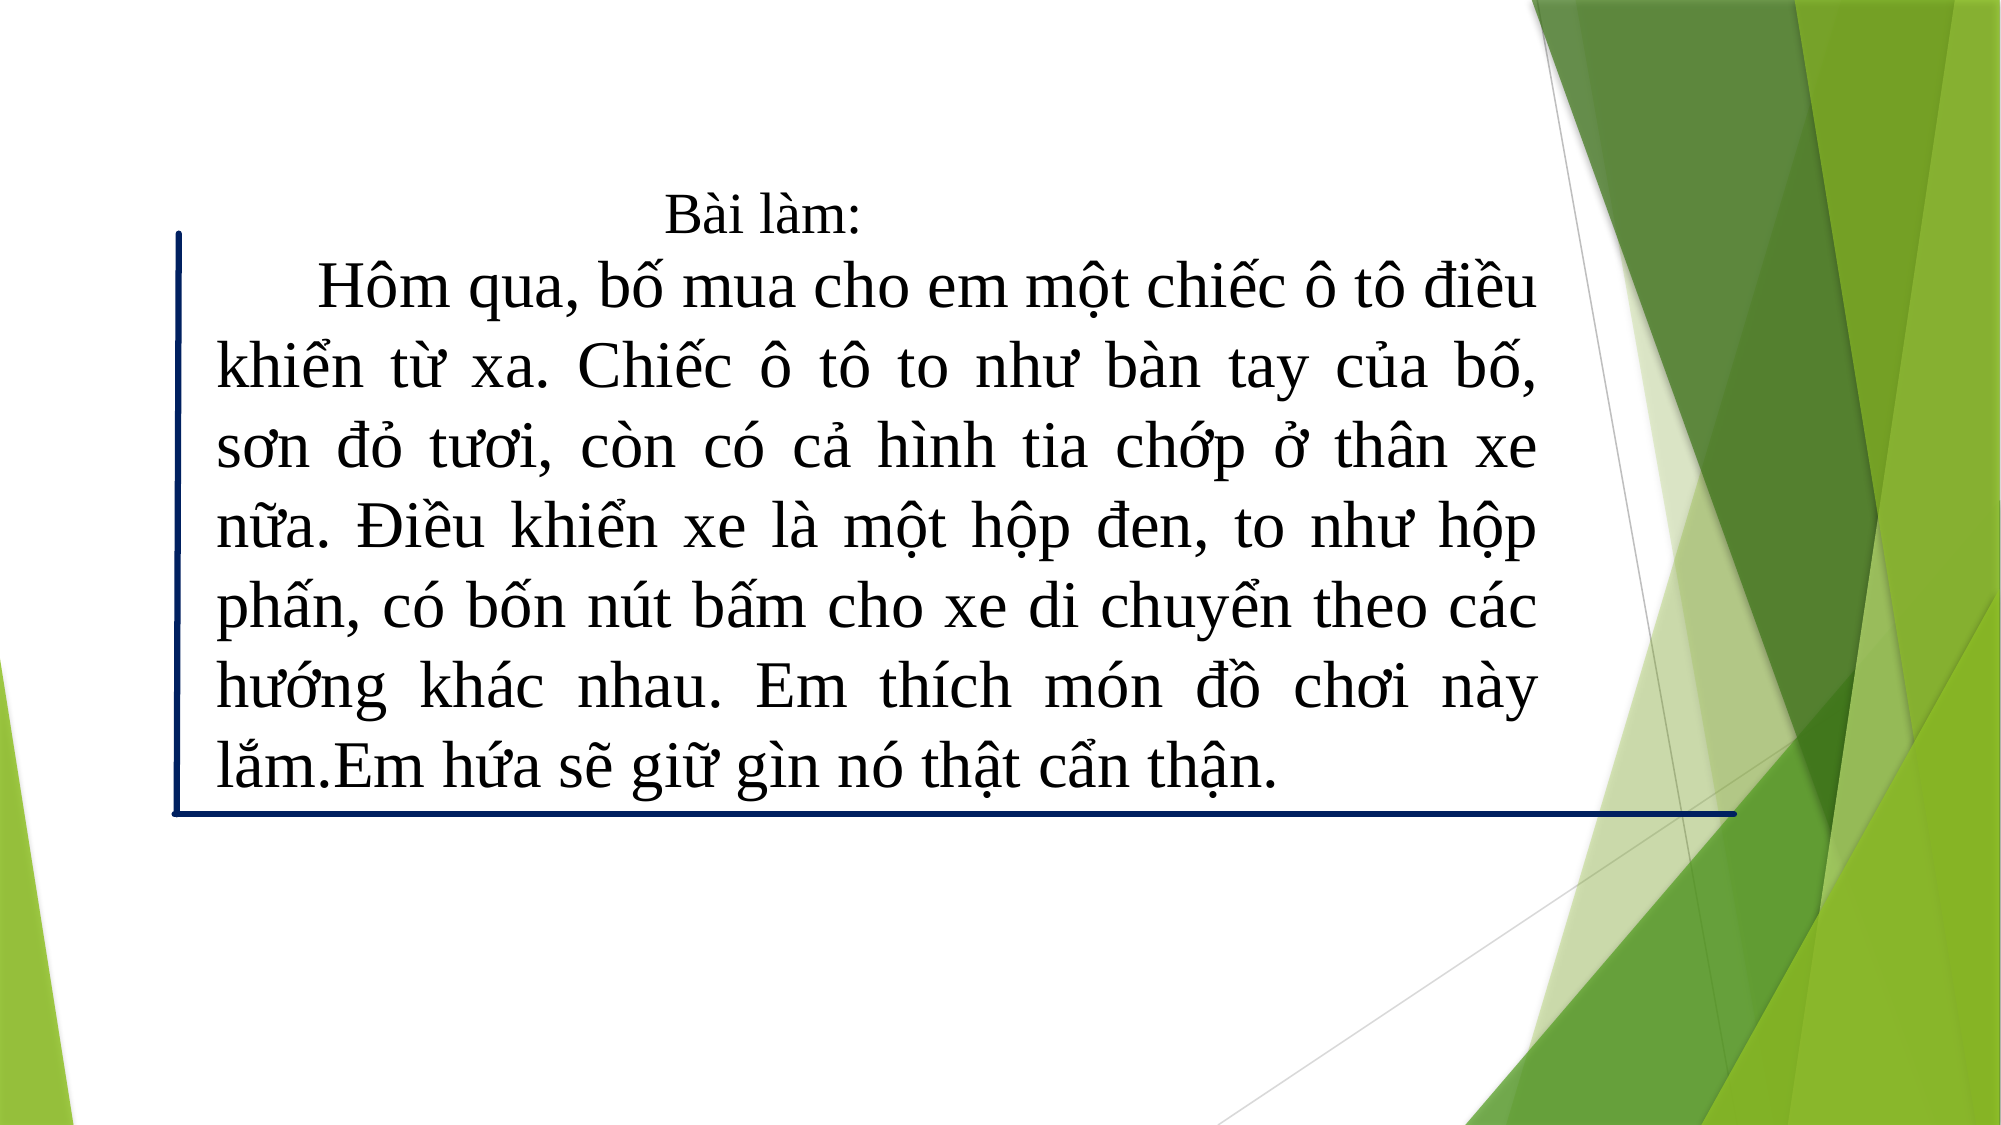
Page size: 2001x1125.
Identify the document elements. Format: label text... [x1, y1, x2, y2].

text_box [176, 233, 180, 813]
text_box Hôm qua, bố mua cho em một chiếc ô tô điều khiển từ xa. Chiếc ô tô to như bàn tay của bố, sơn đỏ tươi, còn có cả hình tia chớp ở thân xe nữa. Điều khiển xe là một hộp đen, to như hộp phấn, có bốn nút bấm cho xe di chuyển theo các hướng khác nhau. Em thích món đồ chơi này lắm.Em hứa sẽ giữ gìn nó thật cẩn thận. [201, 233, 1556, 809]
text_box Bài làm: [649, 167, 900, 253]
